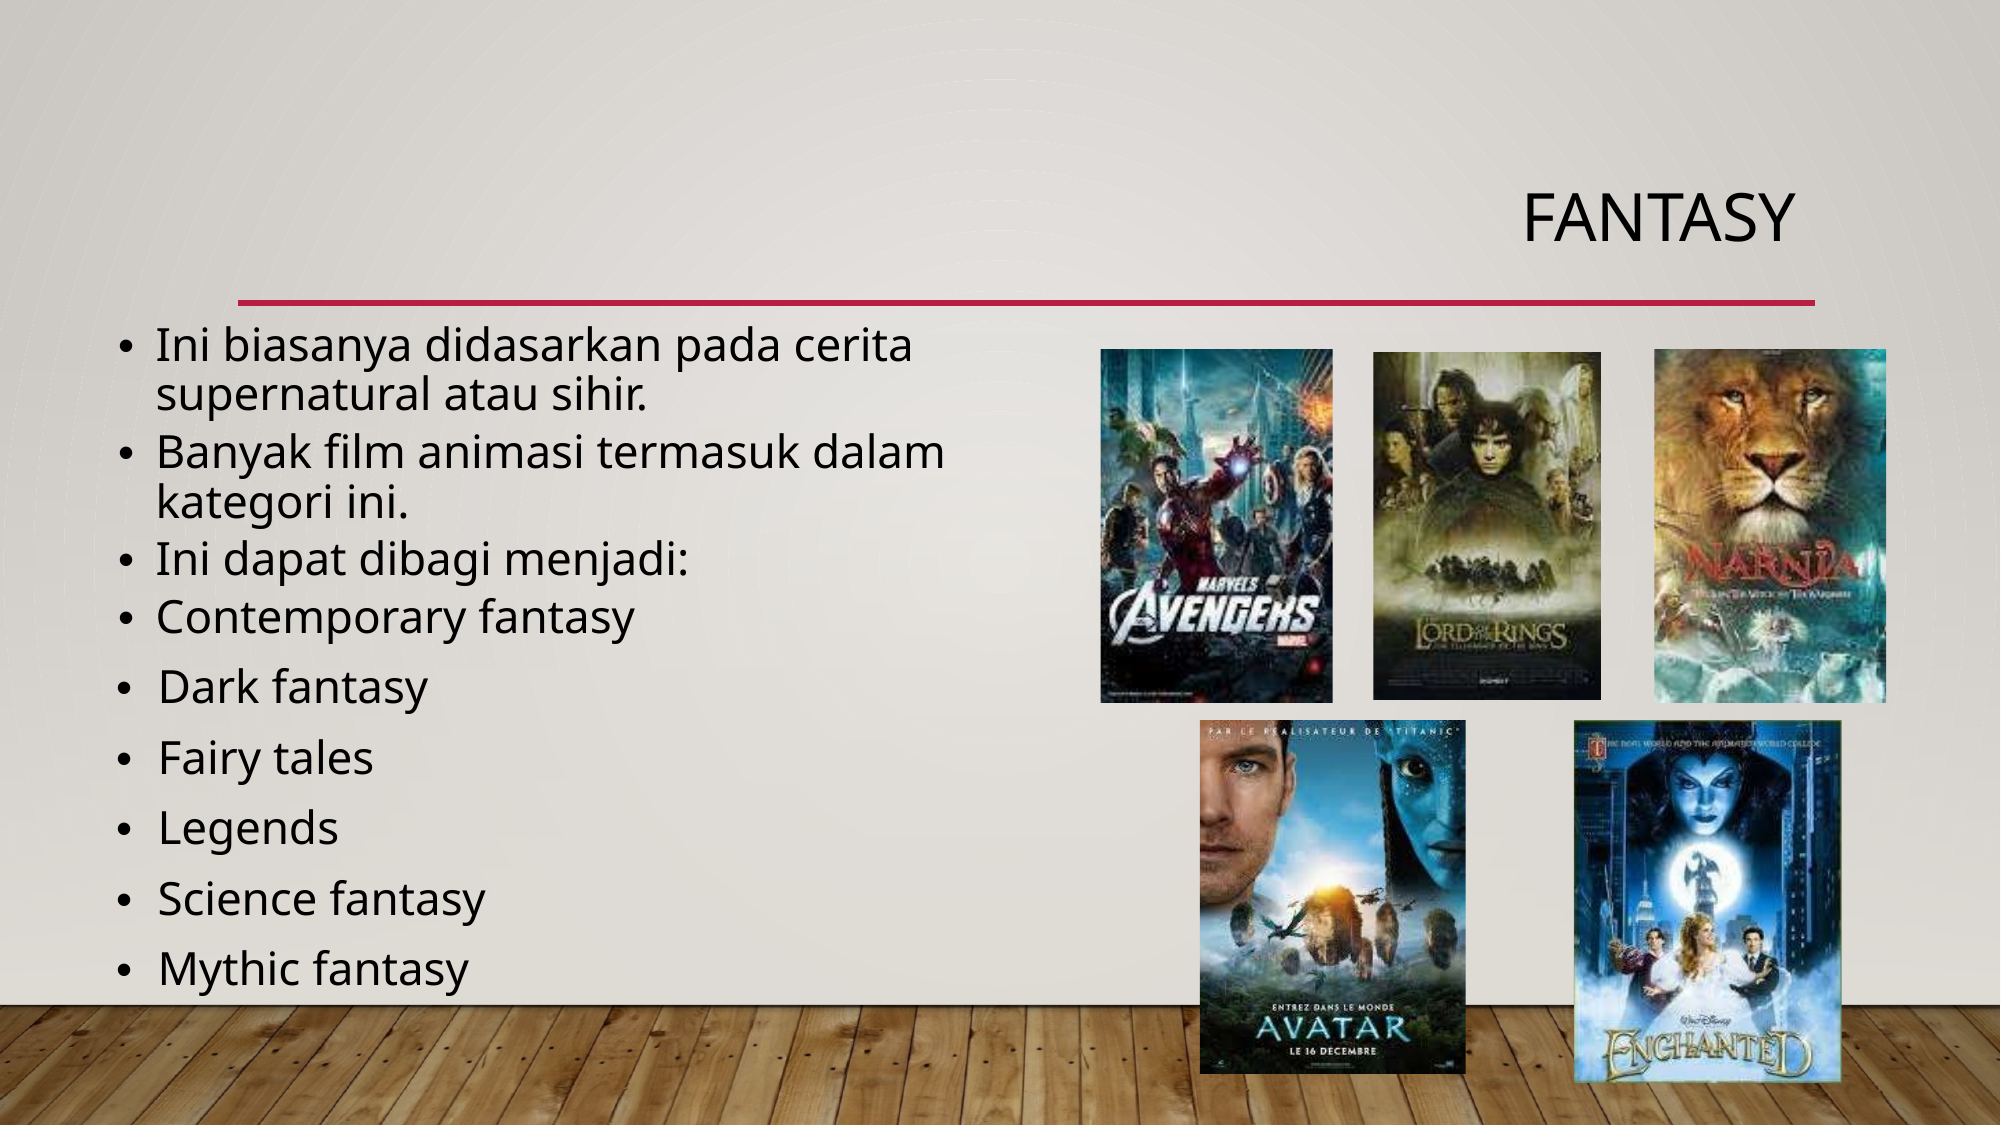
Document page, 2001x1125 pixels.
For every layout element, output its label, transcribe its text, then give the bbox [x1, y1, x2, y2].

text_box [1373, 352, 1601, 700]
title FANTASY [1519, 172, 1875, 363]
text_box [1100, 349, 1333, 703]
text_box • Ini biasanya didasarkan pada cerita supernatural atau sihir. • Banyak film animasi termasuk dalam kategori ini. • Ini dapat dibagi menjadi: • Contemporary fantasy • Dark fantasy • Fairy tales • Legends • Science fantasy • Mythic fantasy [116, 312, 1004, 995]
text_box [1573, 720, 1842, 1083]
text_box [1199, 720, 1466, 1074]
picture [0, 1005, 2000, 1125]
text_box [1654, 349, 1887, 703]
